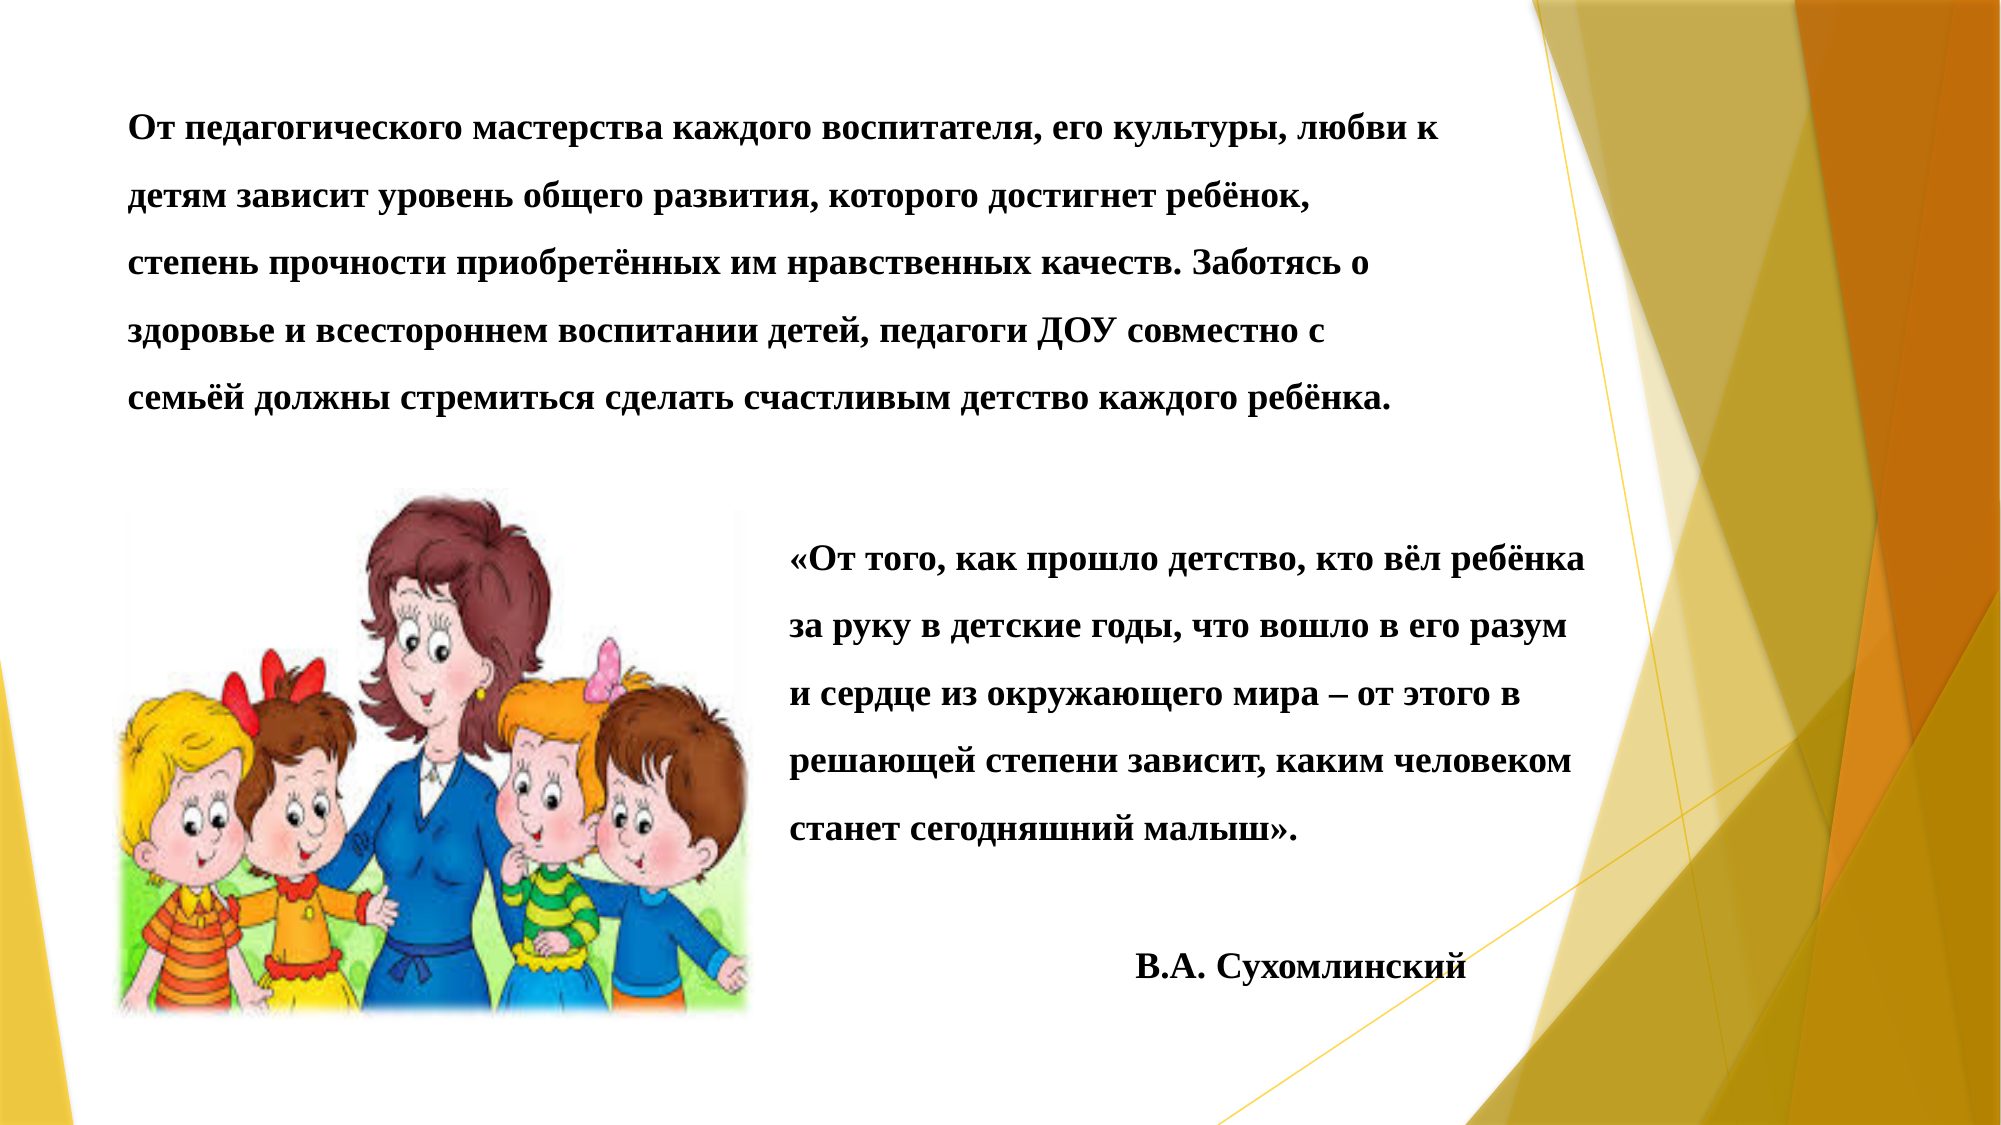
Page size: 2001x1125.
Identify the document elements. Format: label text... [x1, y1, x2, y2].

text_box «От того, как прошло детство, кто вёл ребёнка за руку в детские годы, что вошло в его разум и сердце из окружающего мира – от этого в решающей степени зависит, каким человеком станет сегодняшний малыш». [774, 502, 1605, 856]
picture [112, 488, 756, 1023]
text_box В.А. Сухомлинский [1120, 933, 1502, 994]
text_box От педагогического мастерства каждого воспитателя, его культуры, любви к детям зависит уровень общего развития, которого достигнет ребёнок, степень прочности приобретённых им нравственных качеств. Заботясь о здоровье и всестороннем воспитании детей, педагоги ДОУ совместно с семьёй должны стремиться сделать счастливым детство каждого ребёнка. [112, 72, 1467, 425]
